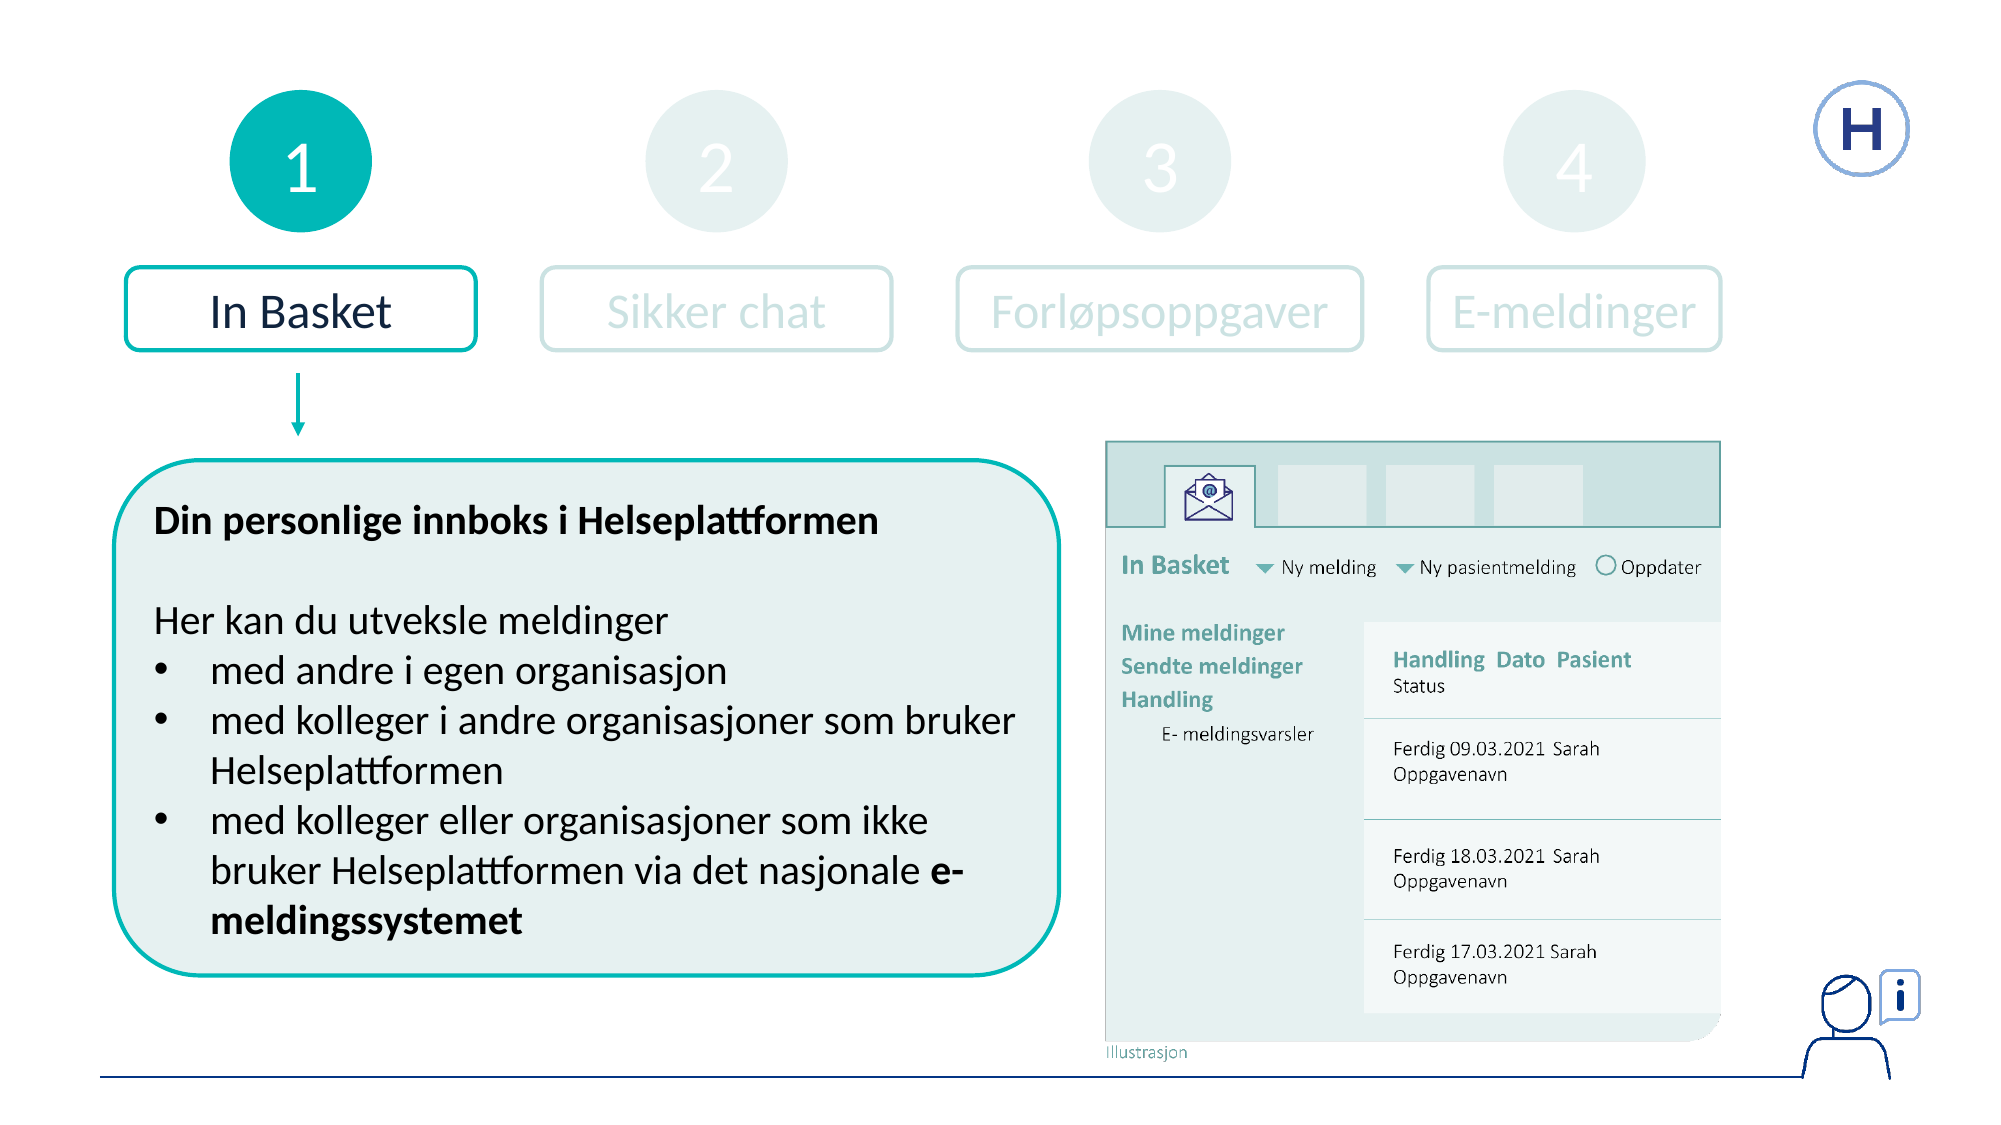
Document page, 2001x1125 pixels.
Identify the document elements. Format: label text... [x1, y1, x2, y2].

picture [1813, 80, 1910, 177]
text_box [957, 89, 1363, 352]
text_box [1428, 89, 1721, 352]
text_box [541, 89, 892, 352]
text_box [125, 89, 476, 352]
picture [1079, 407, 1746, 1074]
picture [1778, 913, 1960, 1096]
text_box Din personlige innboks i Helseplattformen Her kan du utveksle meldinger med andre i egen organisasjon med kolleger i andre organisasjoner som bruker Helseplattformen med kolleger eller organisasjoner som ikke bruker Helseplattformen via det nasjonale e-meldingssystemet [111, 458, 1062, 978]
